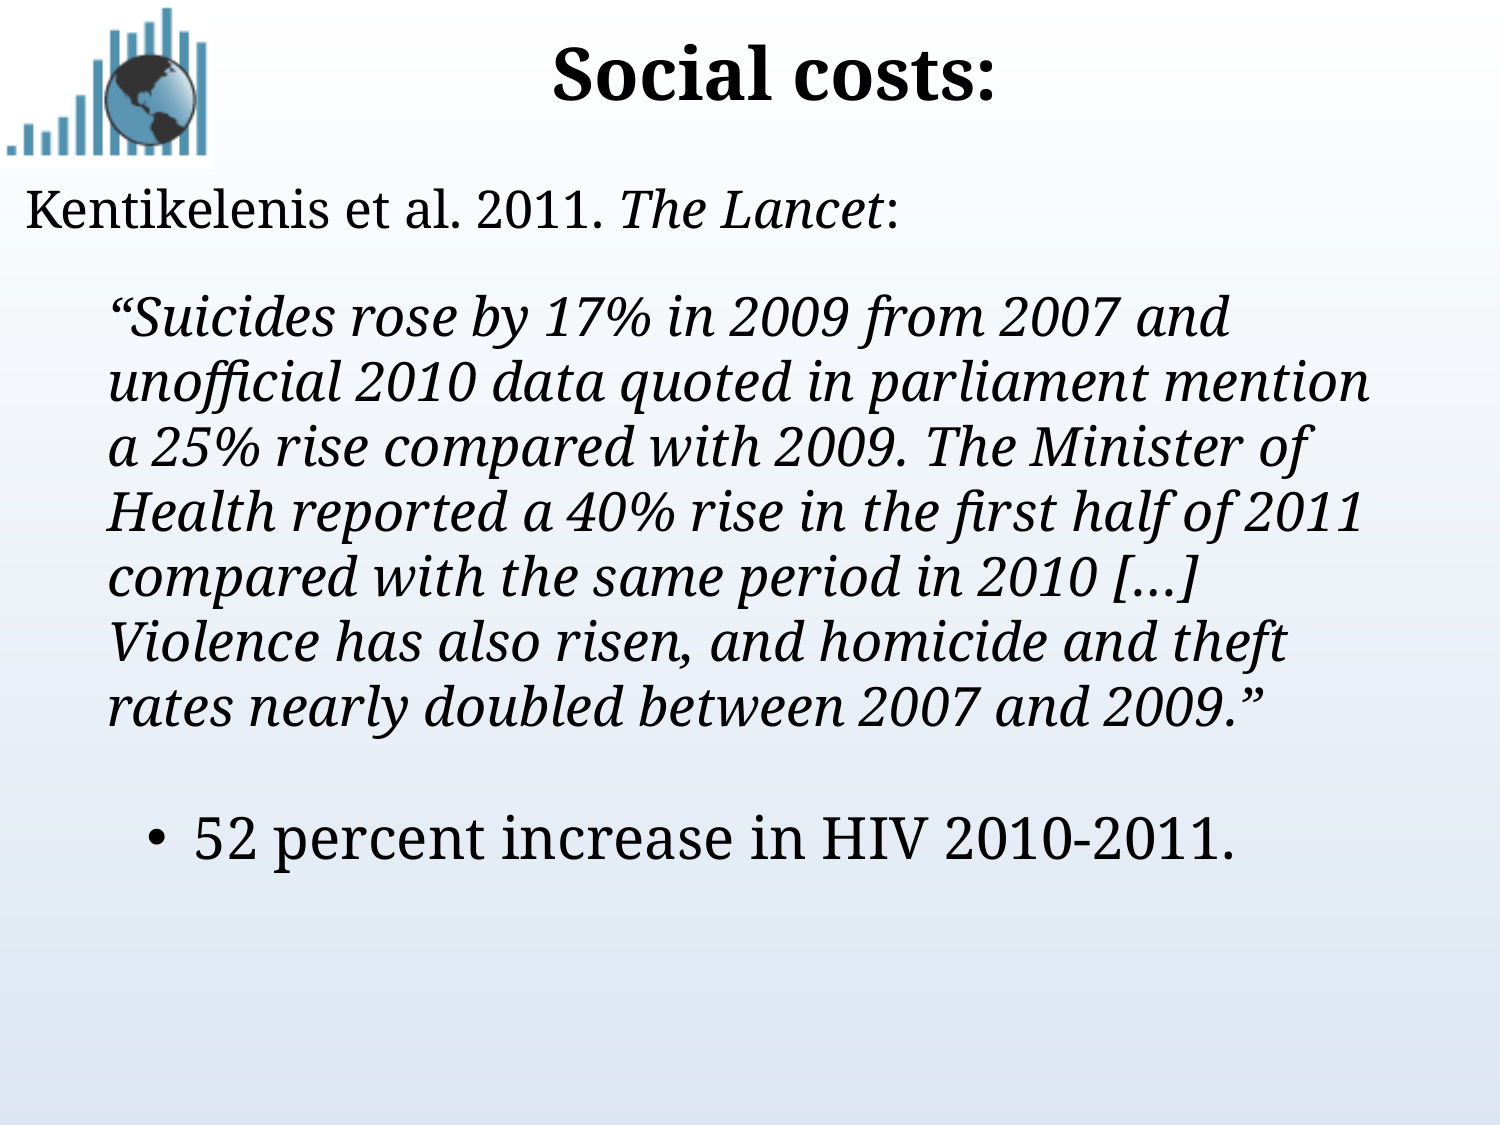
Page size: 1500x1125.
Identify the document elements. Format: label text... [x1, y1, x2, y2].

text_box 52 percent increase in HIV 2010-2011. [131, 793, 1351, 879]
text_box “Suicides rose by 17% in 2009 from 2007 and unofficial 2010 data quoted in parliament mention a 25% rise compared with 2009. The Minister of Health reported a 40% rise in the first half of 2011 compared with the same period in 2010 […] Violence has also risen, and homicide and theft rates nearly doubled between 2007 and 2009.” [92, 275, 1401, 745]
picture [0, 0, 213, 169]
text_box Social costs: [537, 19, 1014, 123]
text_box Kentikelenis et al. 2011. The Lancet: [10, 169, 915, 247]
